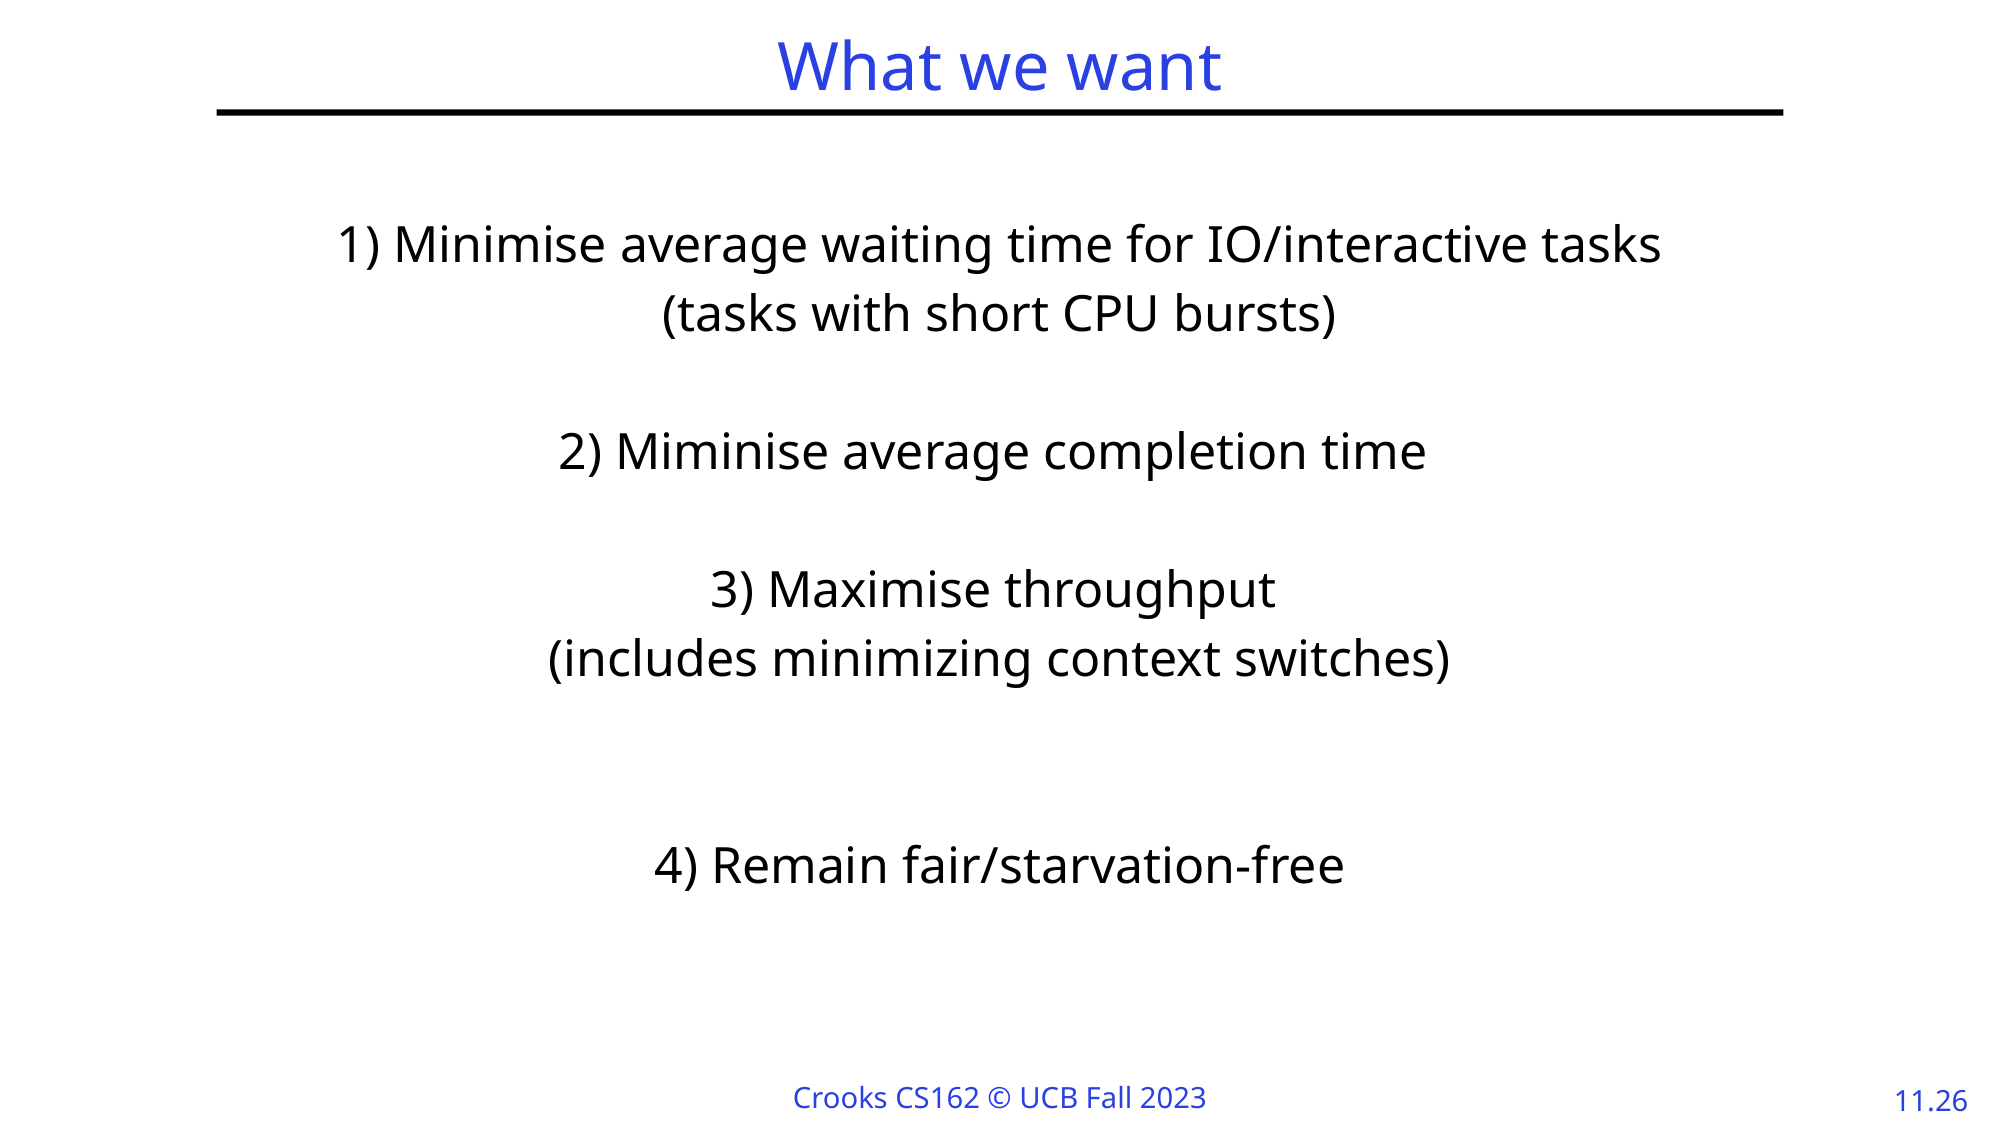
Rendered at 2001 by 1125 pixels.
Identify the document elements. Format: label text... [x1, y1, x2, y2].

title What we want [216, 24, 1784, 113]
list 1) Minimise average waiting time for IO/interactive tasks (tasks with short CPU bursts) 2) Miminise average completion time 3) Maximise throughput (includes minimizing context switches) 4) Remain fair/starvation-free [0, 212, 2000, 988]
